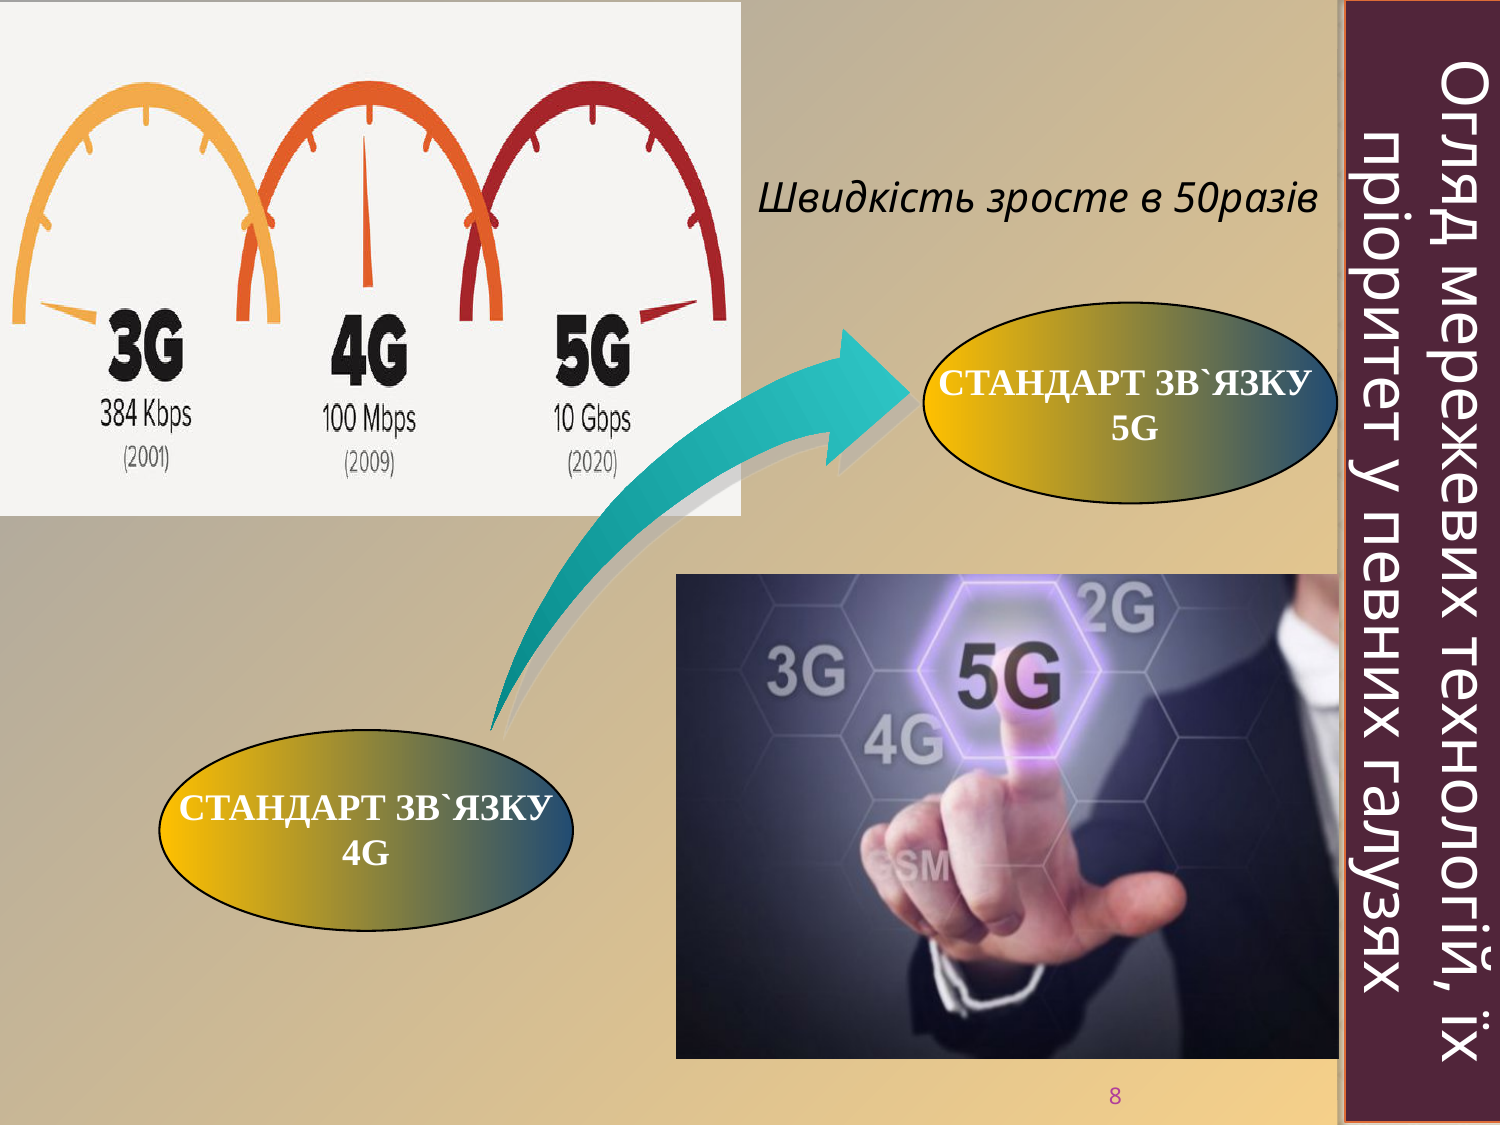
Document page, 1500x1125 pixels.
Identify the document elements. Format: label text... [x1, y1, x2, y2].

slide_number 8 [1025, 1075, 1122, 1113]
text_box СТАНДАРТ ЗВ`ЯЗКУ 5G [923, 302, 1338, 504]
text_box Огляд мережевих технологій, їх пріоритет у певних галузях [1344, 0, 1500, 1123]
picture [676, 573, 1339, 1060]
text_box [745, 328, 910, 466]
text_box СТАНДАРТ ЗВ`ЯЗКУ 4G [159, 730, 573, 931]
text_box [490, 526, 647, 731]
text_box Швидкість зросте в 50разів [745, 163, 1335, 229]
picture [0, 2, 742, 516]
